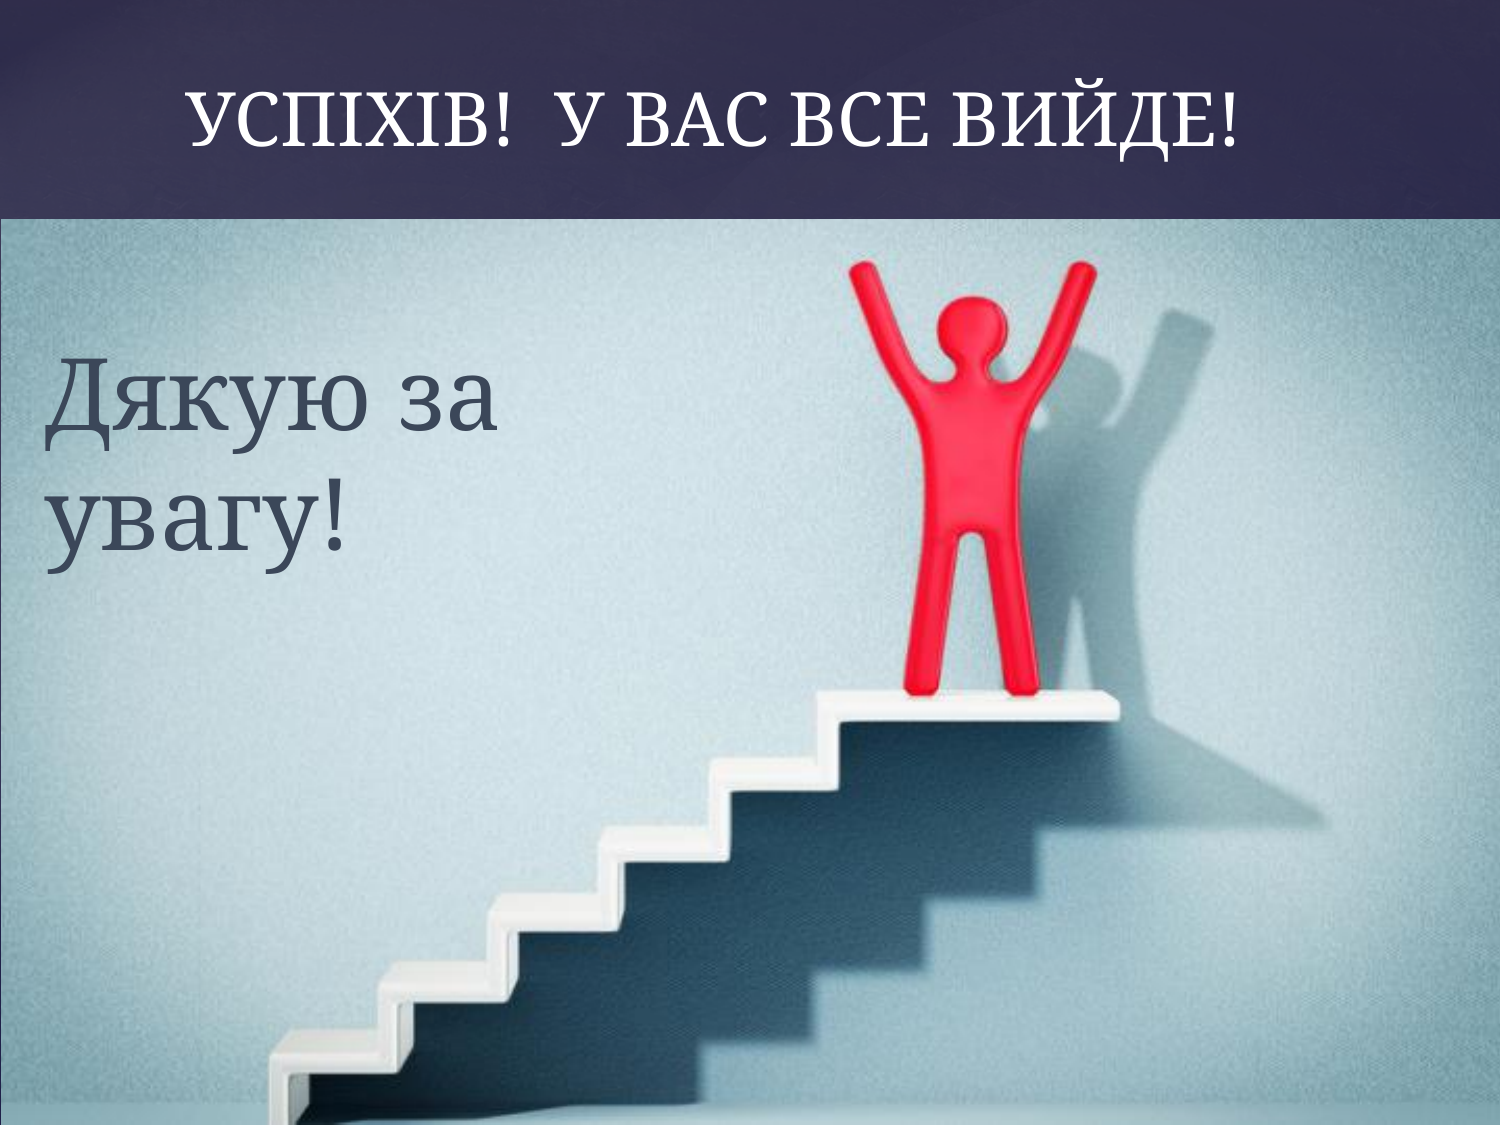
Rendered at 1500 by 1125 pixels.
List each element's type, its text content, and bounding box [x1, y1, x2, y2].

picture [1, 219, 1500, 1125]
text_box УСПІХІВ! У ВАС ВСЕ ВИЙДЕ! [41, 19, 1388, 170]
